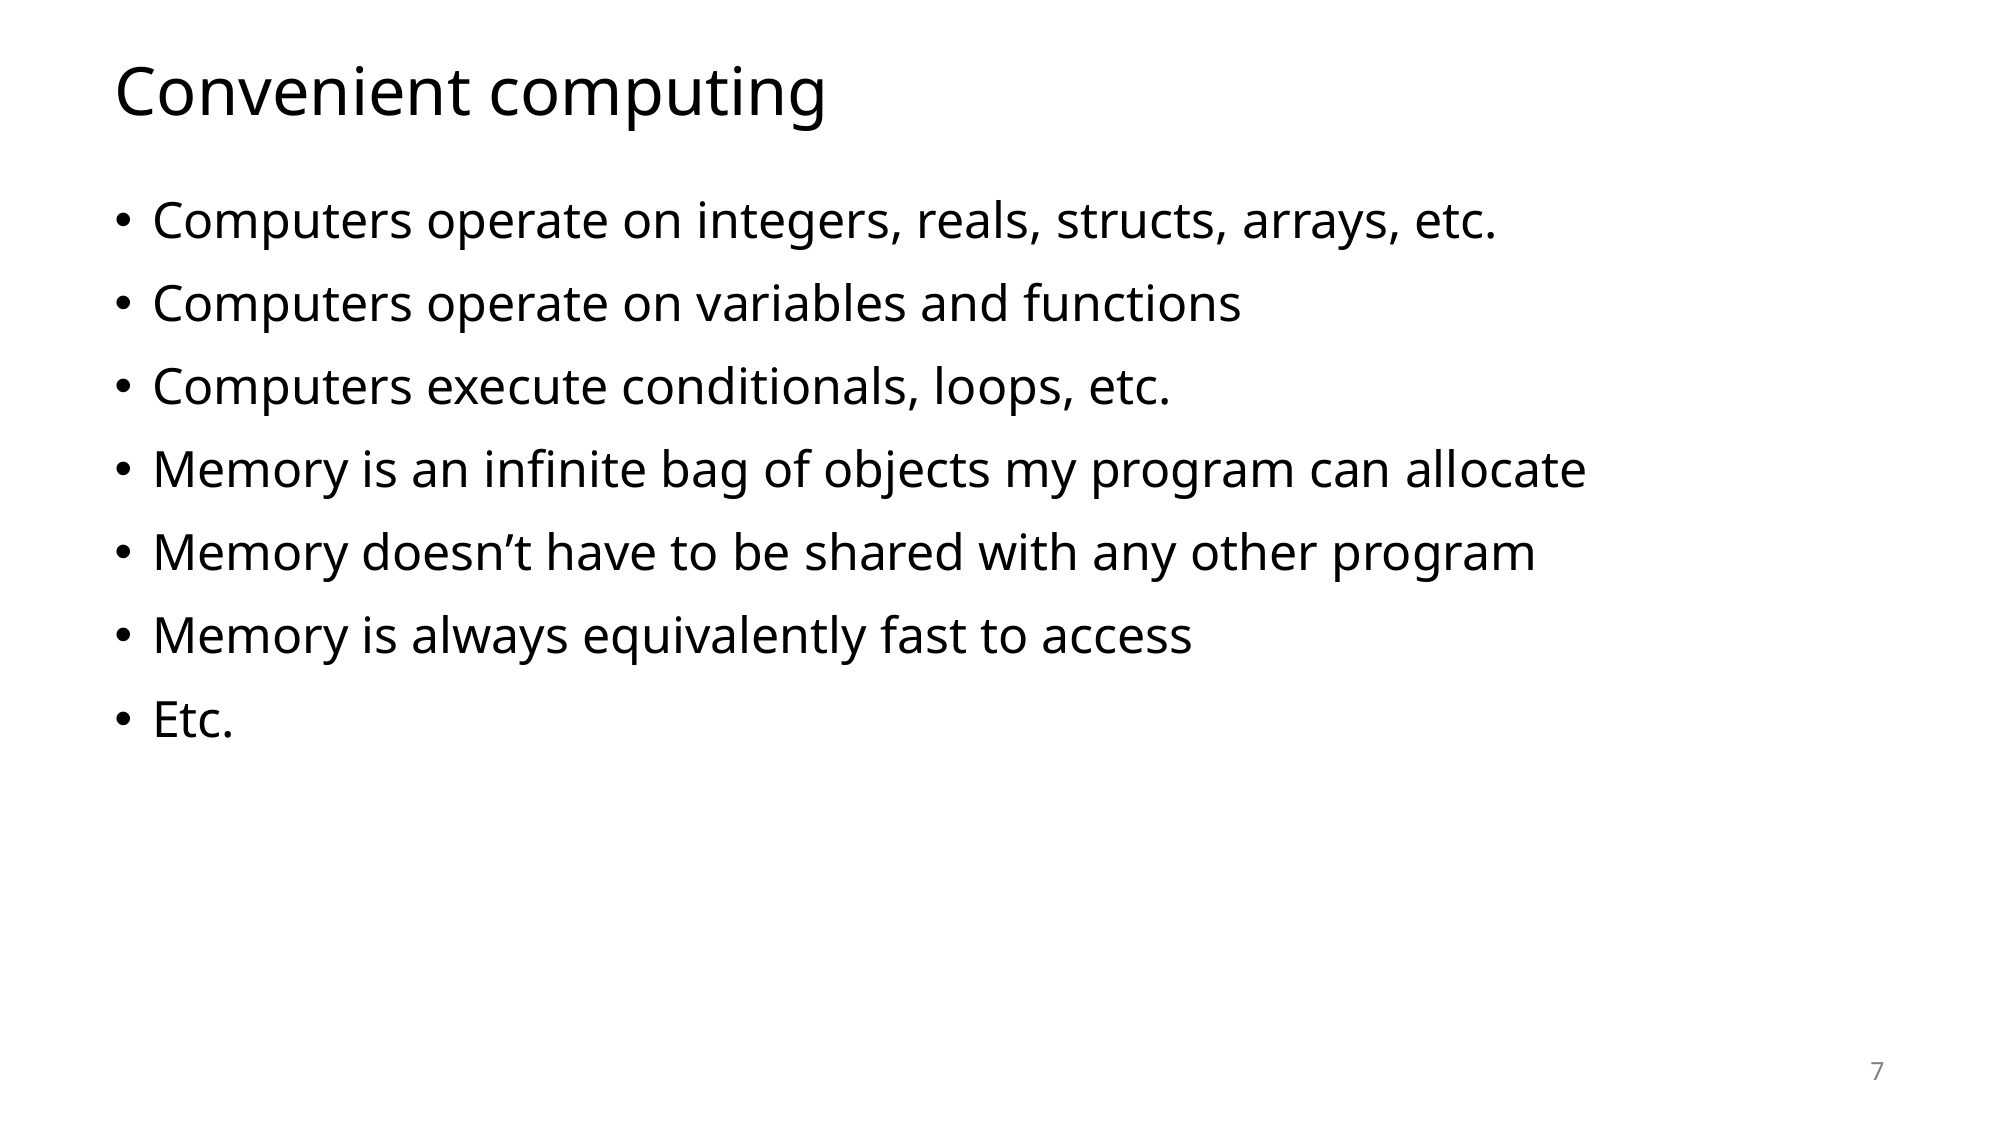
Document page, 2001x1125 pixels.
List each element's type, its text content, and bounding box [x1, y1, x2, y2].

slide_number 7 [1749, 1042, 1900, 1103]
title Convenient computing [99, 37, 1900, 150]
list Computers operate on integers, reals, structs, arrays, etc. Computers operate on variables and functions Computers execute conditionals, loops, etc. Memory is an infinite bag of objects my program can allocate Memory doesn’t have to be shared with any other program Memory is always equivalently fast to access Etc. [99, 187, 1900, 1013]
